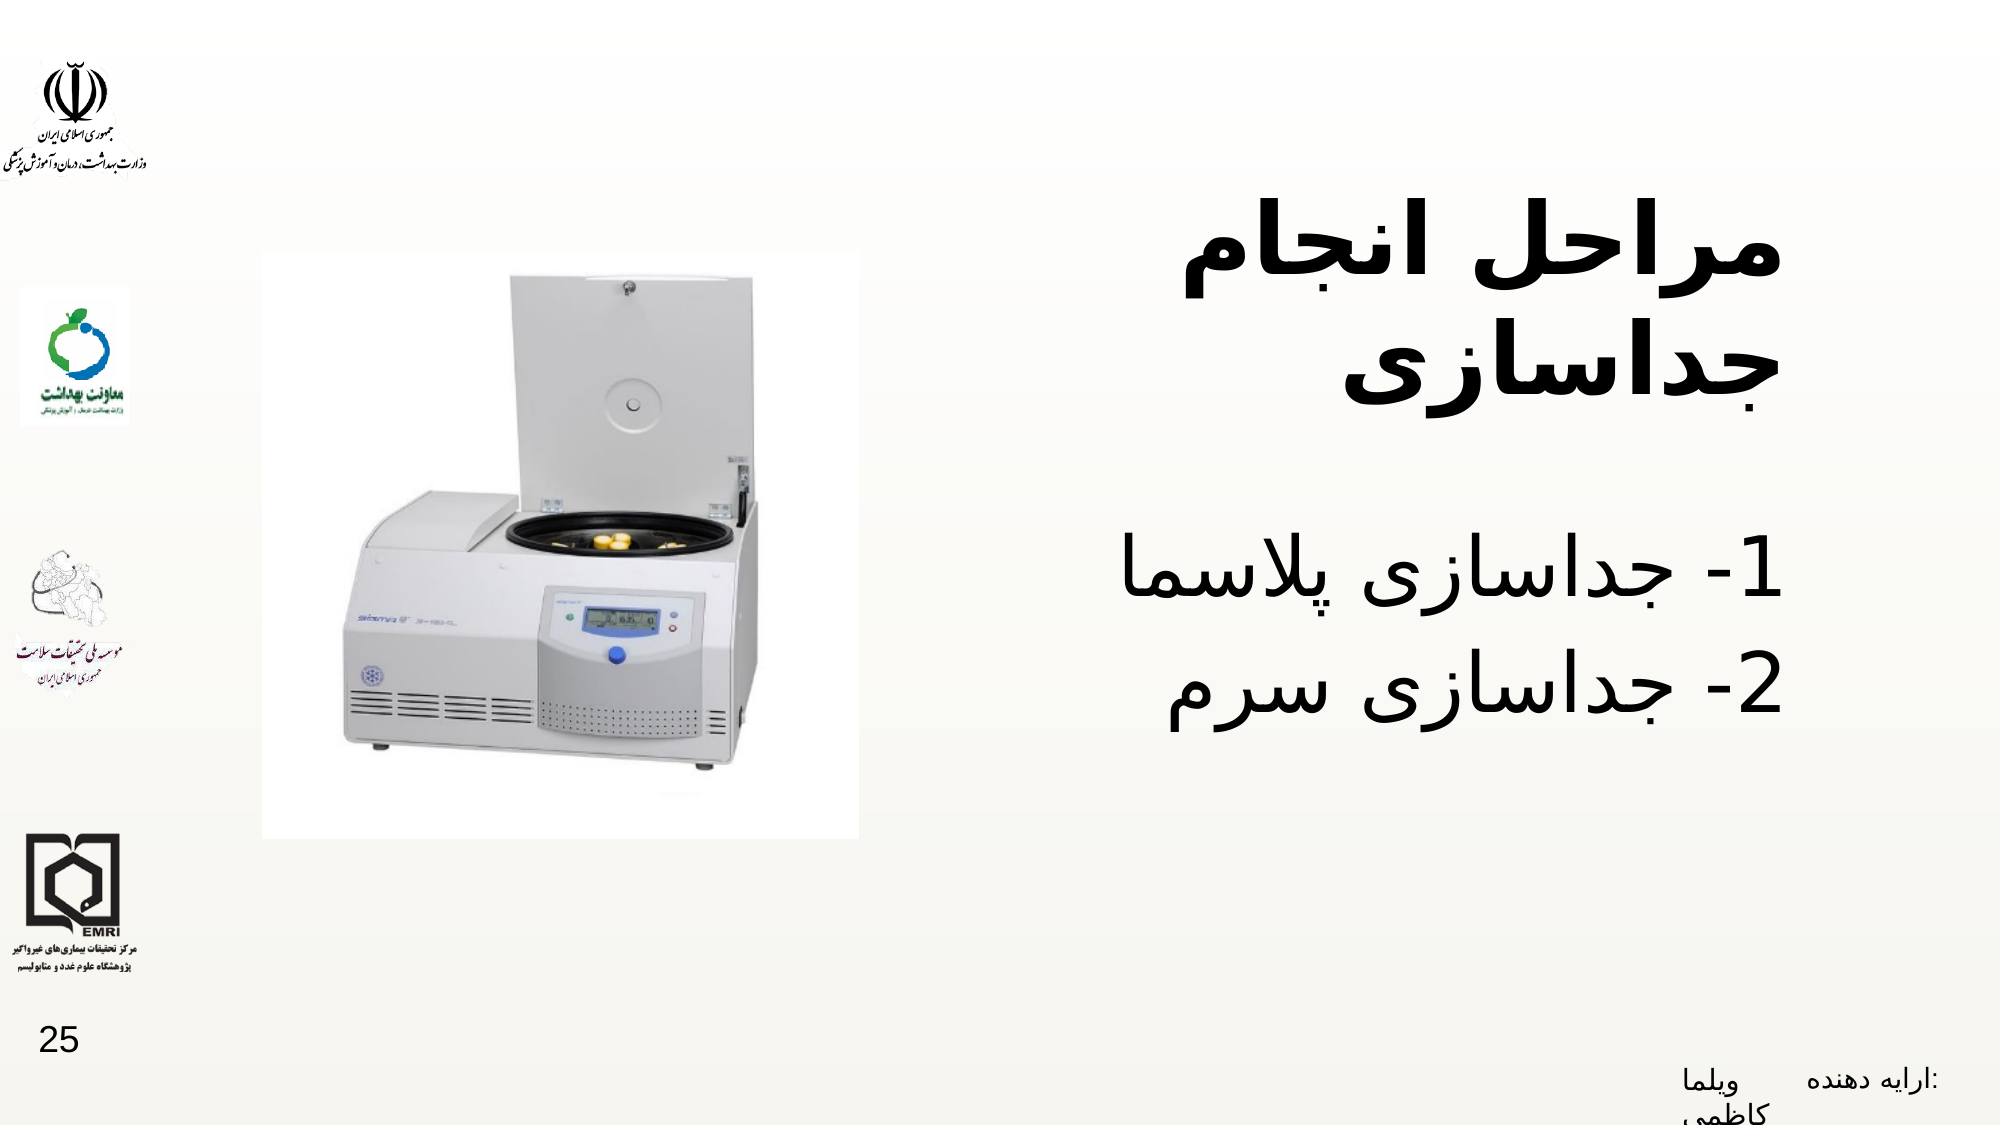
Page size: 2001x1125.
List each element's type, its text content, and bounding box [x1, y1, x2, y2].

slide_number 25 [23, 1007, 197, 1084]
picture [0, 819, 158, 987]
picture [262, 251, 859, 839]
picture [0, 507, 174, 738]
picture [20, 287, 129, 426]
list مراحل انجام جداسازی 1- جداسازی پلاسما 2- جداسازی سرم [796, 167, 1803, 924]
picture [0, 58, 149, 206]
text_box ویلما کاظمی [1667, 1053, 1848, 1125]
